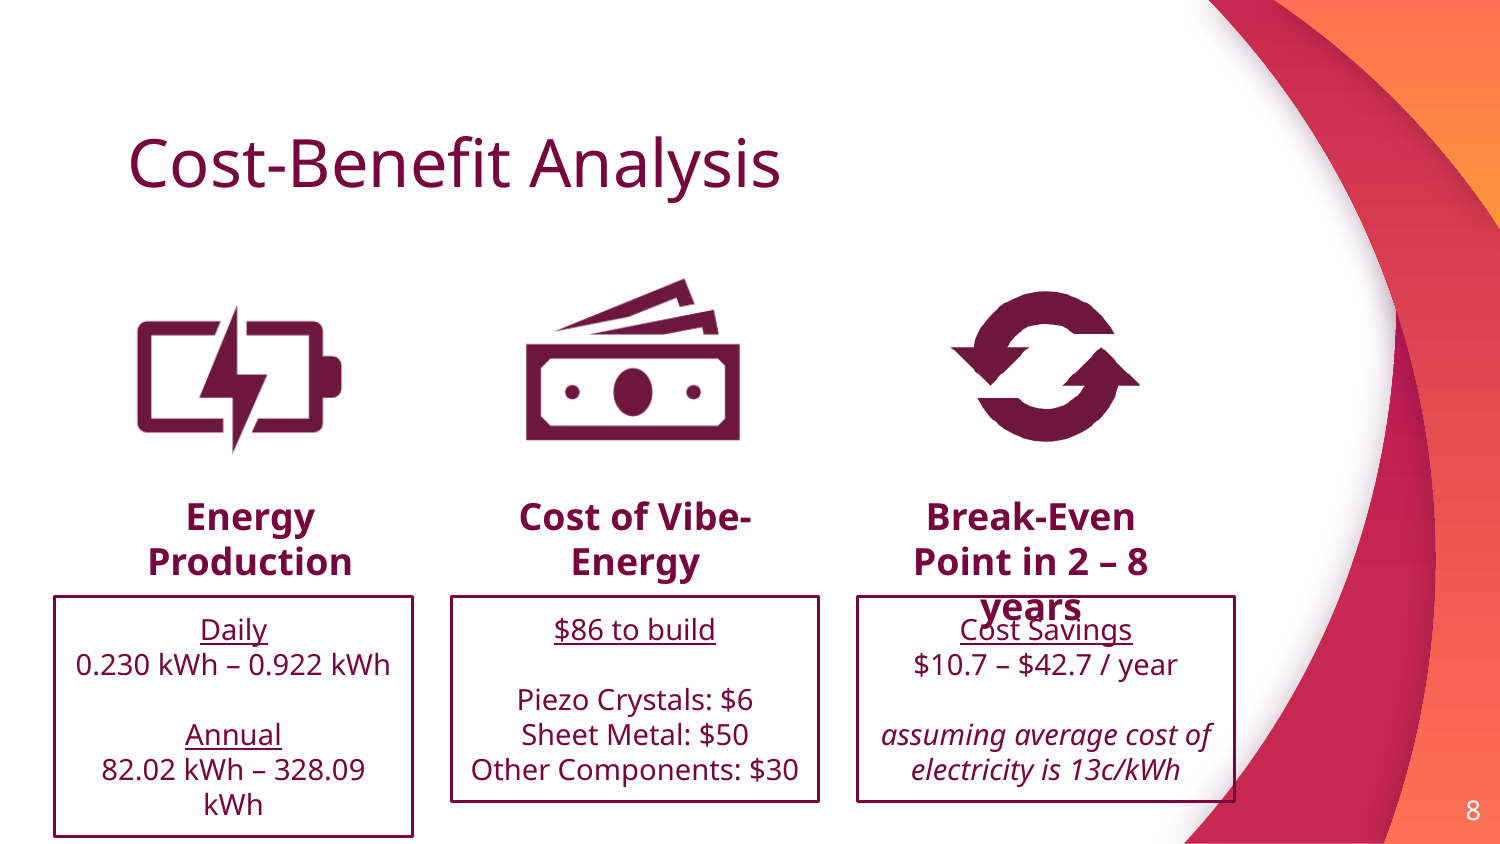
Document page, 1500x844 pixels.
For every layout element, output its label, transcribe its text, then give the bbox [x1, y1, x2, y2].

text_box Cost Savings $10.7 – $42.7 / year assuming average cost of electricity is 13c/kWh [857, 596, 1235, 802]
text_box Daily 0.230 kWh – 0.922 kWh Annual 82.02 kWh – 328.09 kWh [54, 596, 413, 837]
picture [119, 300, 355, 463]
text_box $86 to build Piezo Crystals: $6 Sheet Metal: $50 Other Components: $30 [451, 596, 819, 802]
picture [512, 261, 759, 463]
text_box Break-Even Point in 2 – 8 years [856, 478, 1206, 644]
title Cost-Benefit Analysis [127, 137, 1270, 203]
slide_number ‹#› [1391, 779, 1482, 844]
text_box Energy Production [71, 478, 430, 599]
text_box Cost of Vibe-Energy [471, 478, 799, 596]
picture [927, 264, 1163, 460]
